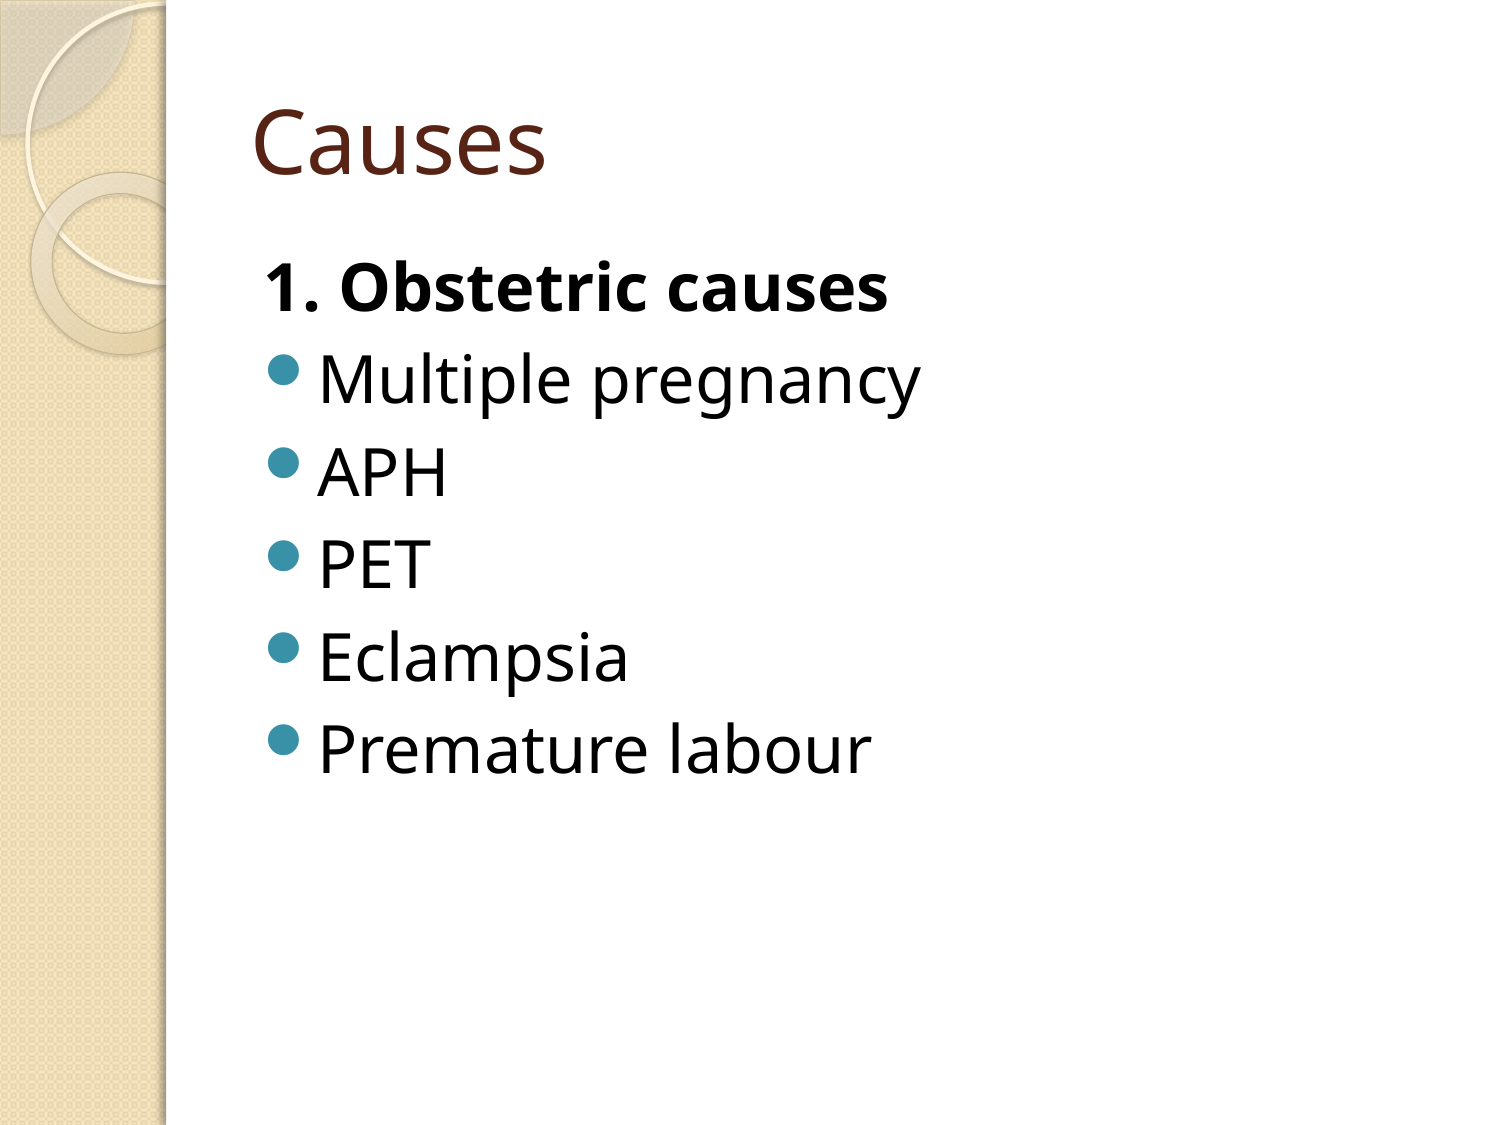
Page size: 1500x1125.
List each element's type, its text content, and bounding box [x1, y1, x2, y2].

list 1. Obstetric causes Multiple pregnancy APH PET Eclampsia Premature labour [235, 237, 1466, 1025]
title Causes [235, 45, 1466, 233]
